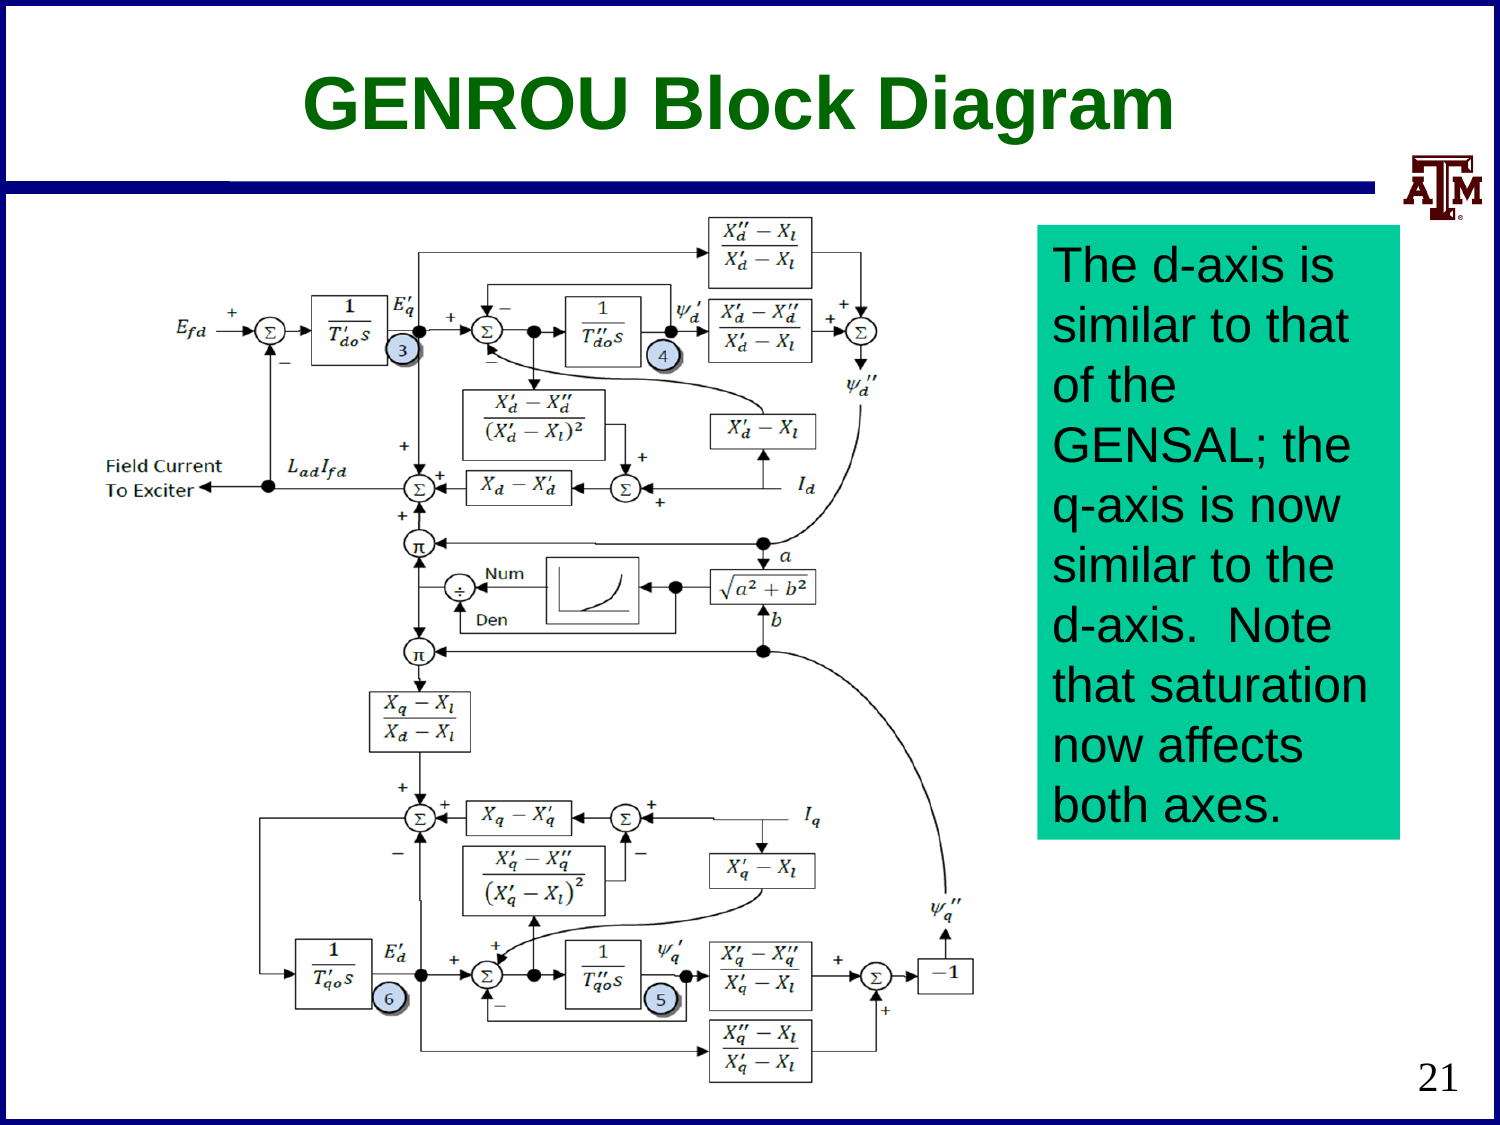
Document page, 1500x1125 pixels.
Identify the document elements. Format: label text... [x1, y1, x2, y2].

picture [99, 212, 976, 1088]
picture [1392, 137, 1493, 238]
text_box The d-axis is similar to that of the GENSAL; the q-axis is now similar to the d-axis. Note that saturation now affects both axes. [1037, 224, 1400, 840]
title GENROU Block Diagram [112, 37, 1388, 163]
slide_number 21 [1162, 1037, 1476, 1113]
